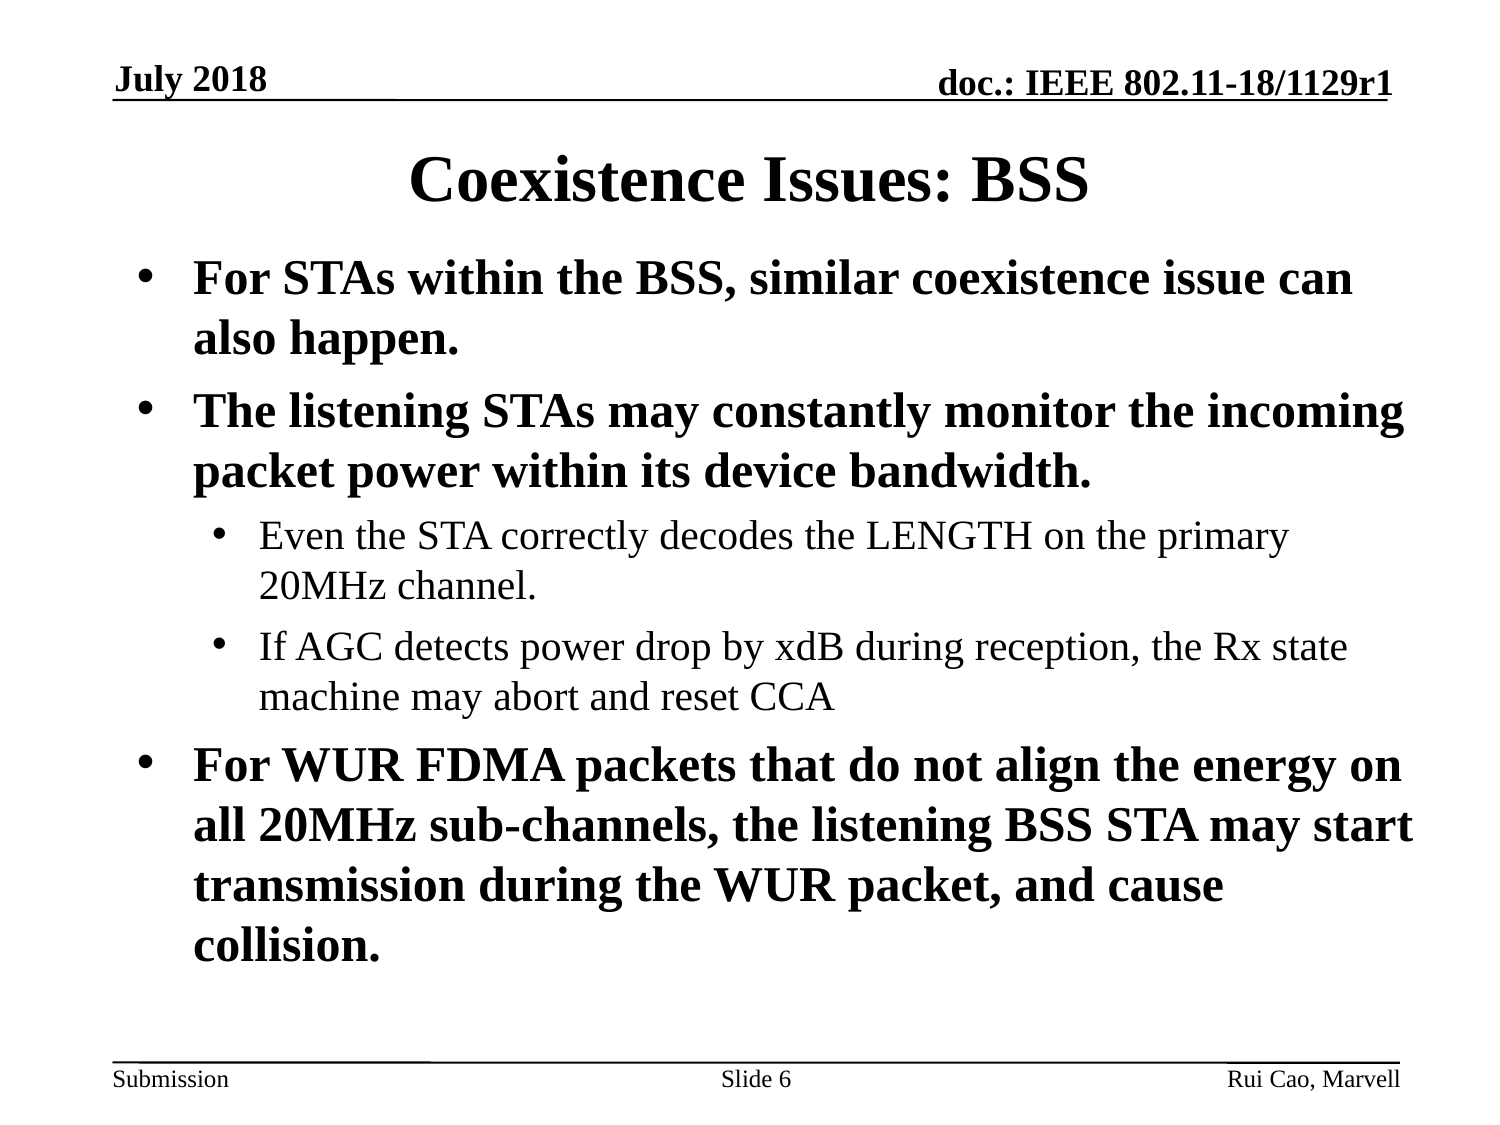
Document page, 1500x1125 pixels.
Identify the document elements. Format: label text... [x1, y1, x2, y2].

title Coexistence Issues: BSS [112, 87, 1388, 237]
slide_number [114, 54, 423, 100]
footer Rui Cao, Marvell [878, 1061, 1402, 1093]
list For STAs within the BSS, similar coexistence issue can also happen. The listening STAs may constantly monitor the incoming packet power within its device bandwidth. Even the STA correctly decodes the LENGTH on the primary 20MHz channel. If AGC detects power drop by xdB during reception, the Rx state machine may abort and reset CCA For WUR FDMA packets that do not align the energy on all 20MHz sub-channels, the listening BSS STA may start transmission during the WUR packet, and cause collision. [112, 237, 1438, 988]
slide_number Slide 6 [712, 1061, 800, 1123]
